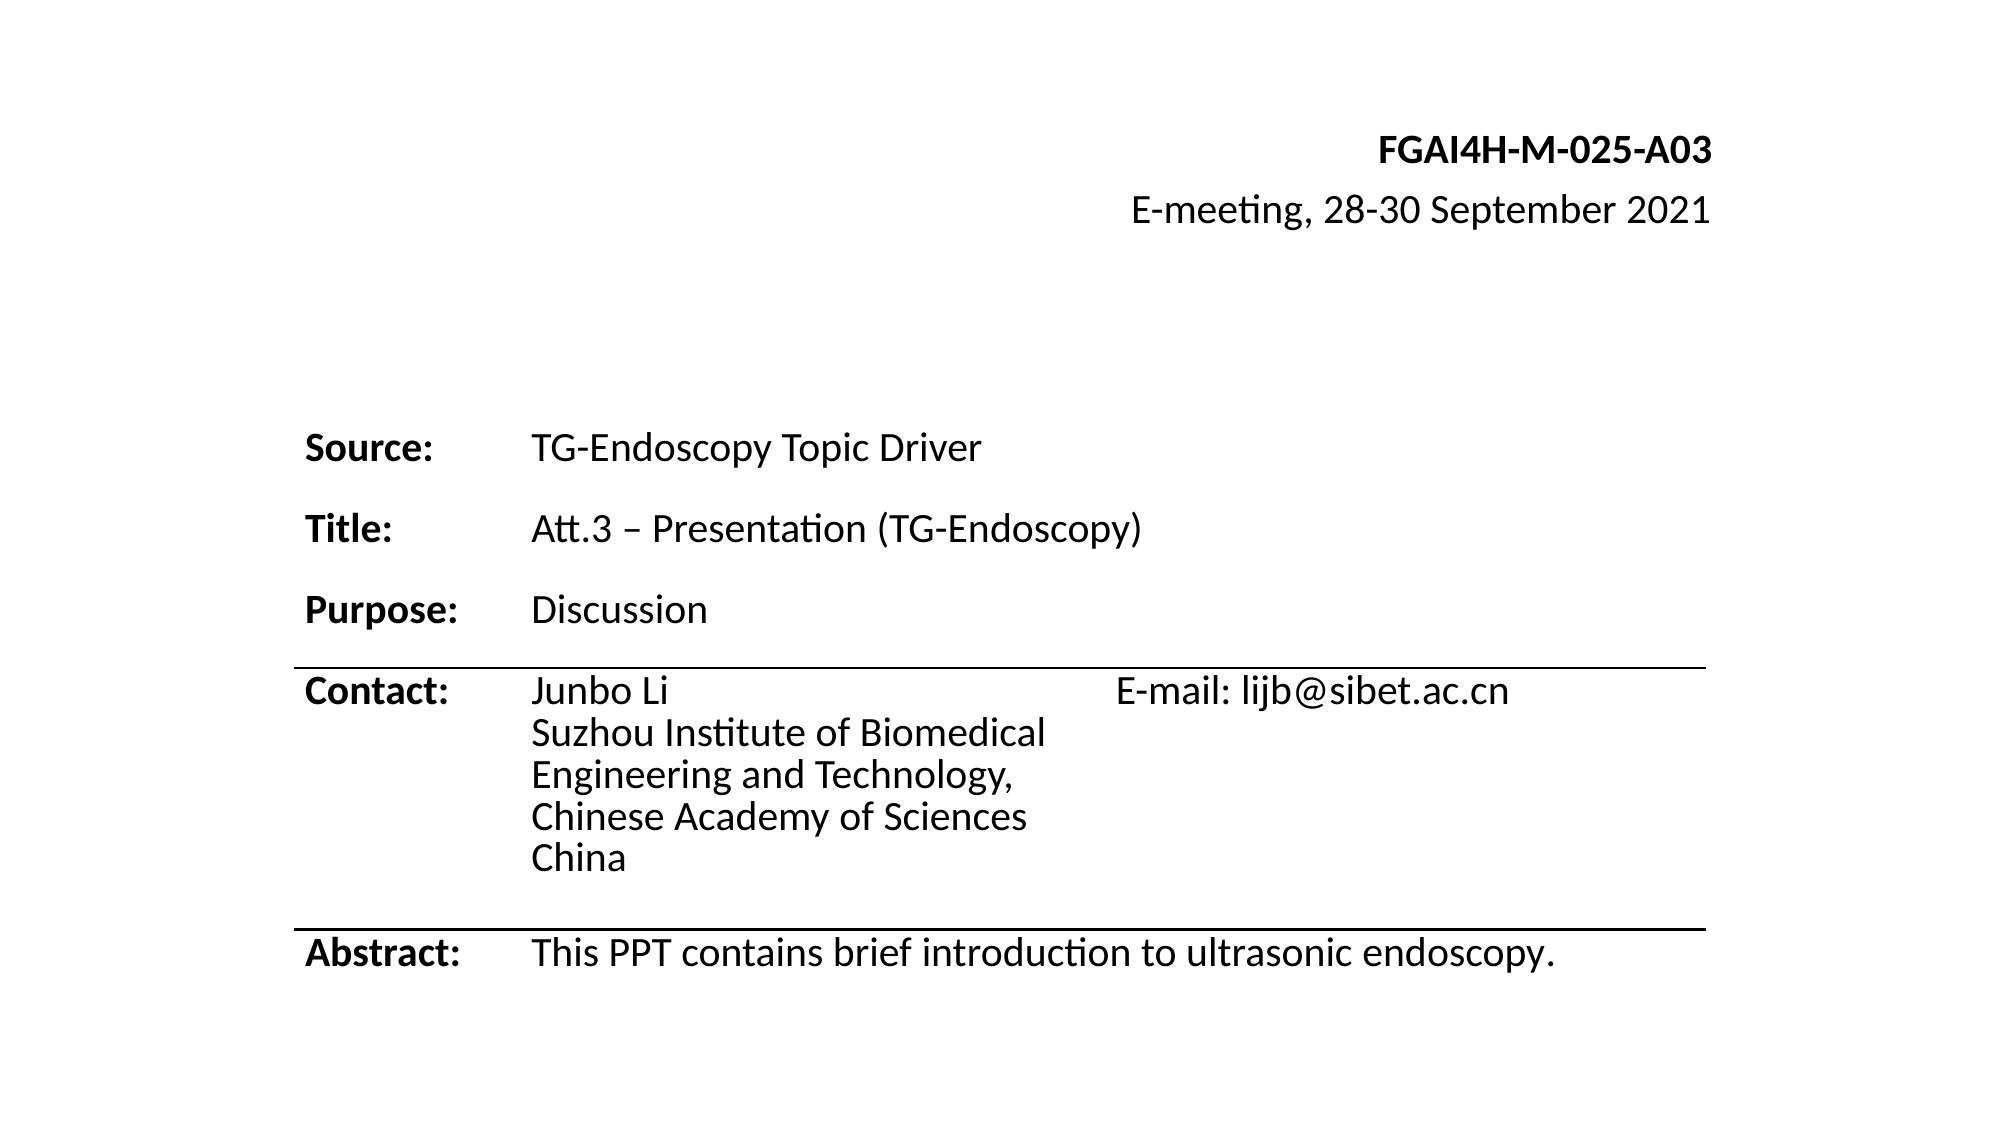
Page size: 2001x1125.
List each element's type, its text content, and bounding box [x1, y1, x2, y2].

table_cell Abstract: [294, 931, 520, 1011]
table_cell Contact: [294, 669, 520, 928]
table_cell This PPT contains brief introduction to ultrasonic endoscopy. [520, 931, 1706, 1011]
table_cell Junbo Li Suzhou Institute of Biomedical Engineering and Technology, Chinese Academy of Sciences China [520, 669, 1105, 928]
text_box E-meeting, 28-30 September 2021 [1116, 174, 1727, 240]
table_cell Discussion [520, 587, 1706, 667]
table_cell Purpose: [294, 587, 520, 667]
table_header TG-Endoscopy Topic Driver [520, 424, 1706, 506]
table_header Source: [294, 424, 520, 506]
text_box FGAI4H-M-025-A03 [1363, 114, 1728, 180]
table_cell E-mail: lijb@sibet.ac.cn [1105, 669, 1706, 928]
table_cell Att.3 – Presentation (TG-Endoscopy) [520, 506, 1706, 587]
table_cell Title: [294, 506, 520, 587]
